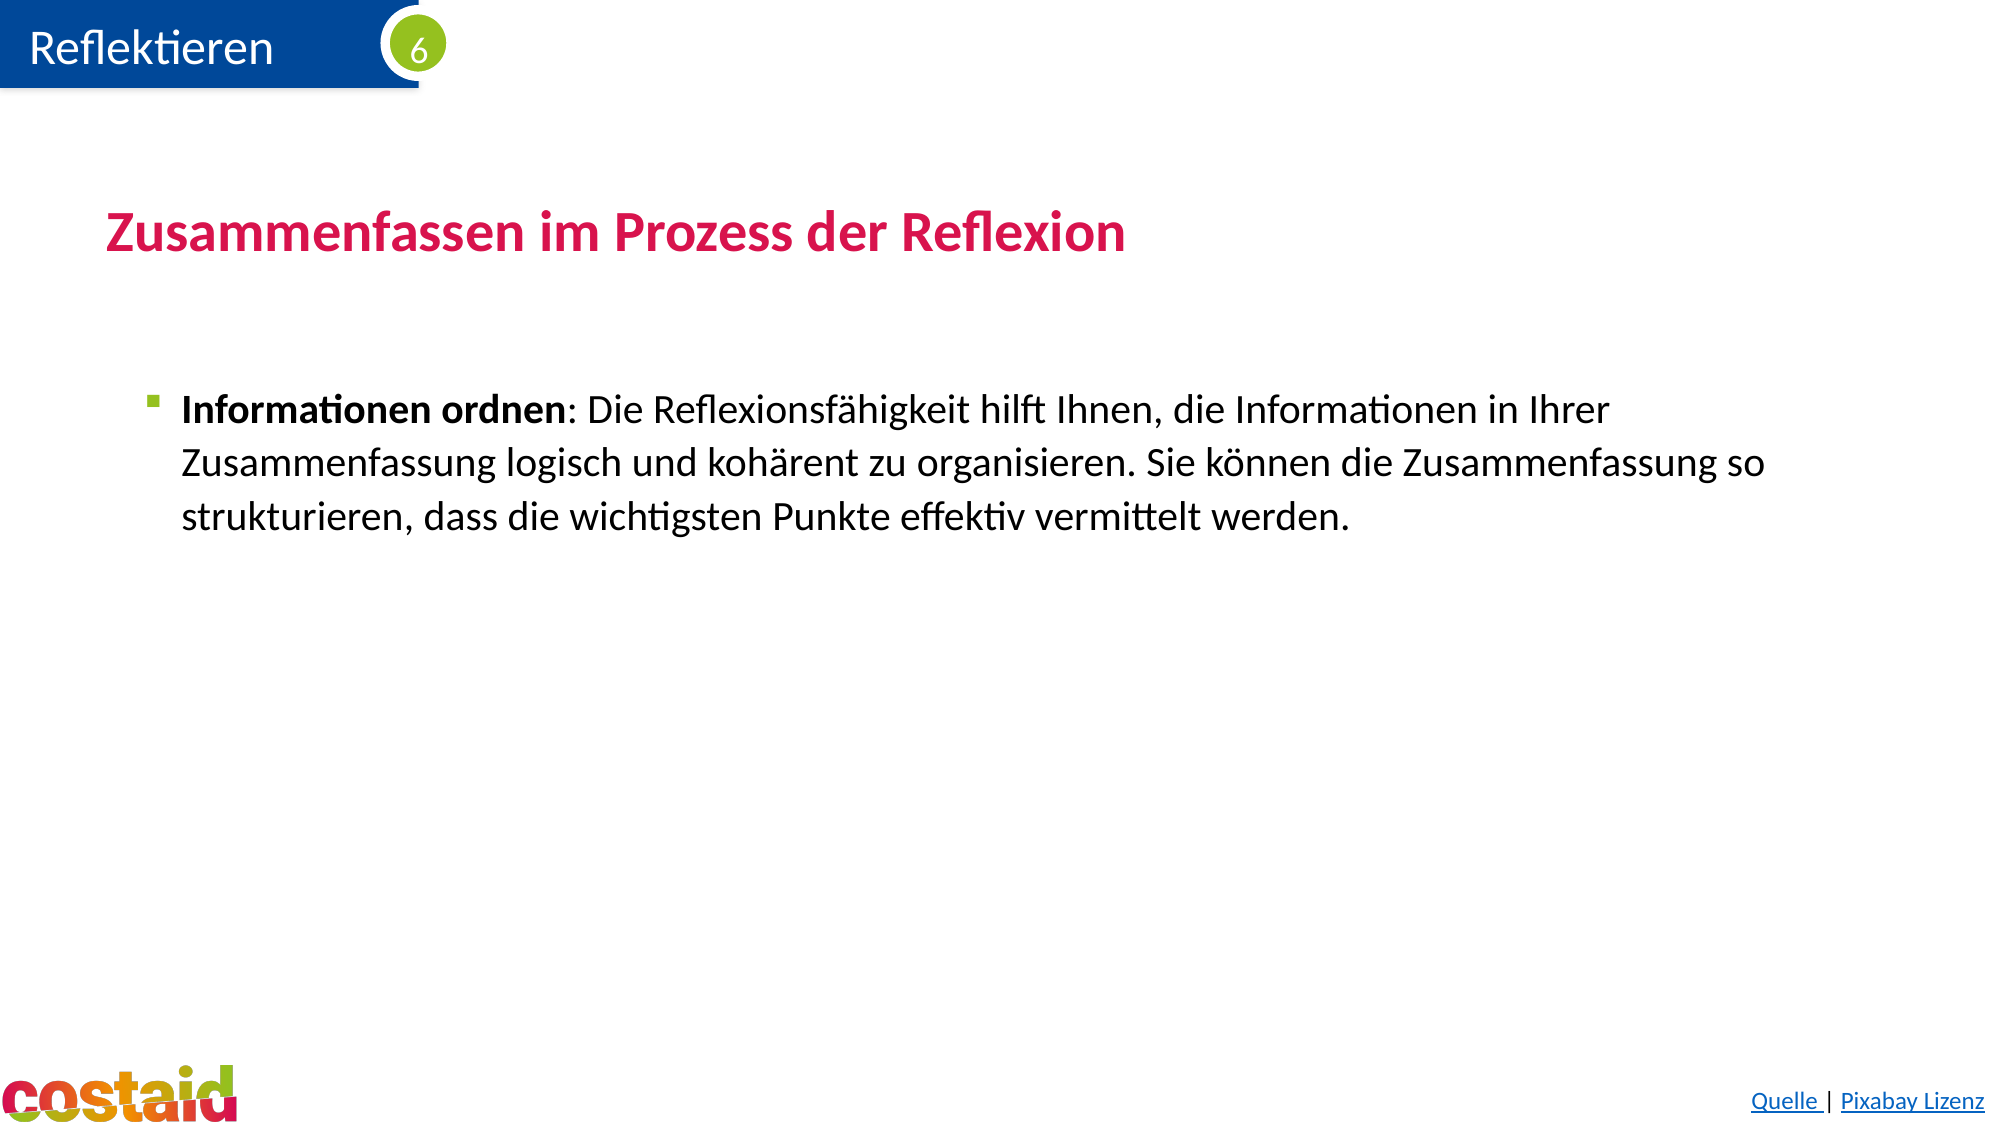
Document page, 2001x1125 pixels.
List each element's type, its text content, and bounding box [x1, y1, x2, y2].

picture [0, 1065, 267, 1125]
title Zusammenfassen im Prozess der Reflexion [91, 182, 1906, 282]
text_box Quelle | Pixabay Lizenz [560, 1077, 2000, 1122]
list Informationen ordnen: Die Reflexionsfähigkeit hilft Ihnen, die Informationen in Ihrer Zusammenfassung logisch und kohärent zu organisieren. Sie können die Zusammenfassung so strukturieren, dass die wichtigsten Punkte effektiv vermittelt werden. [91, 295, 1827, 1062]
